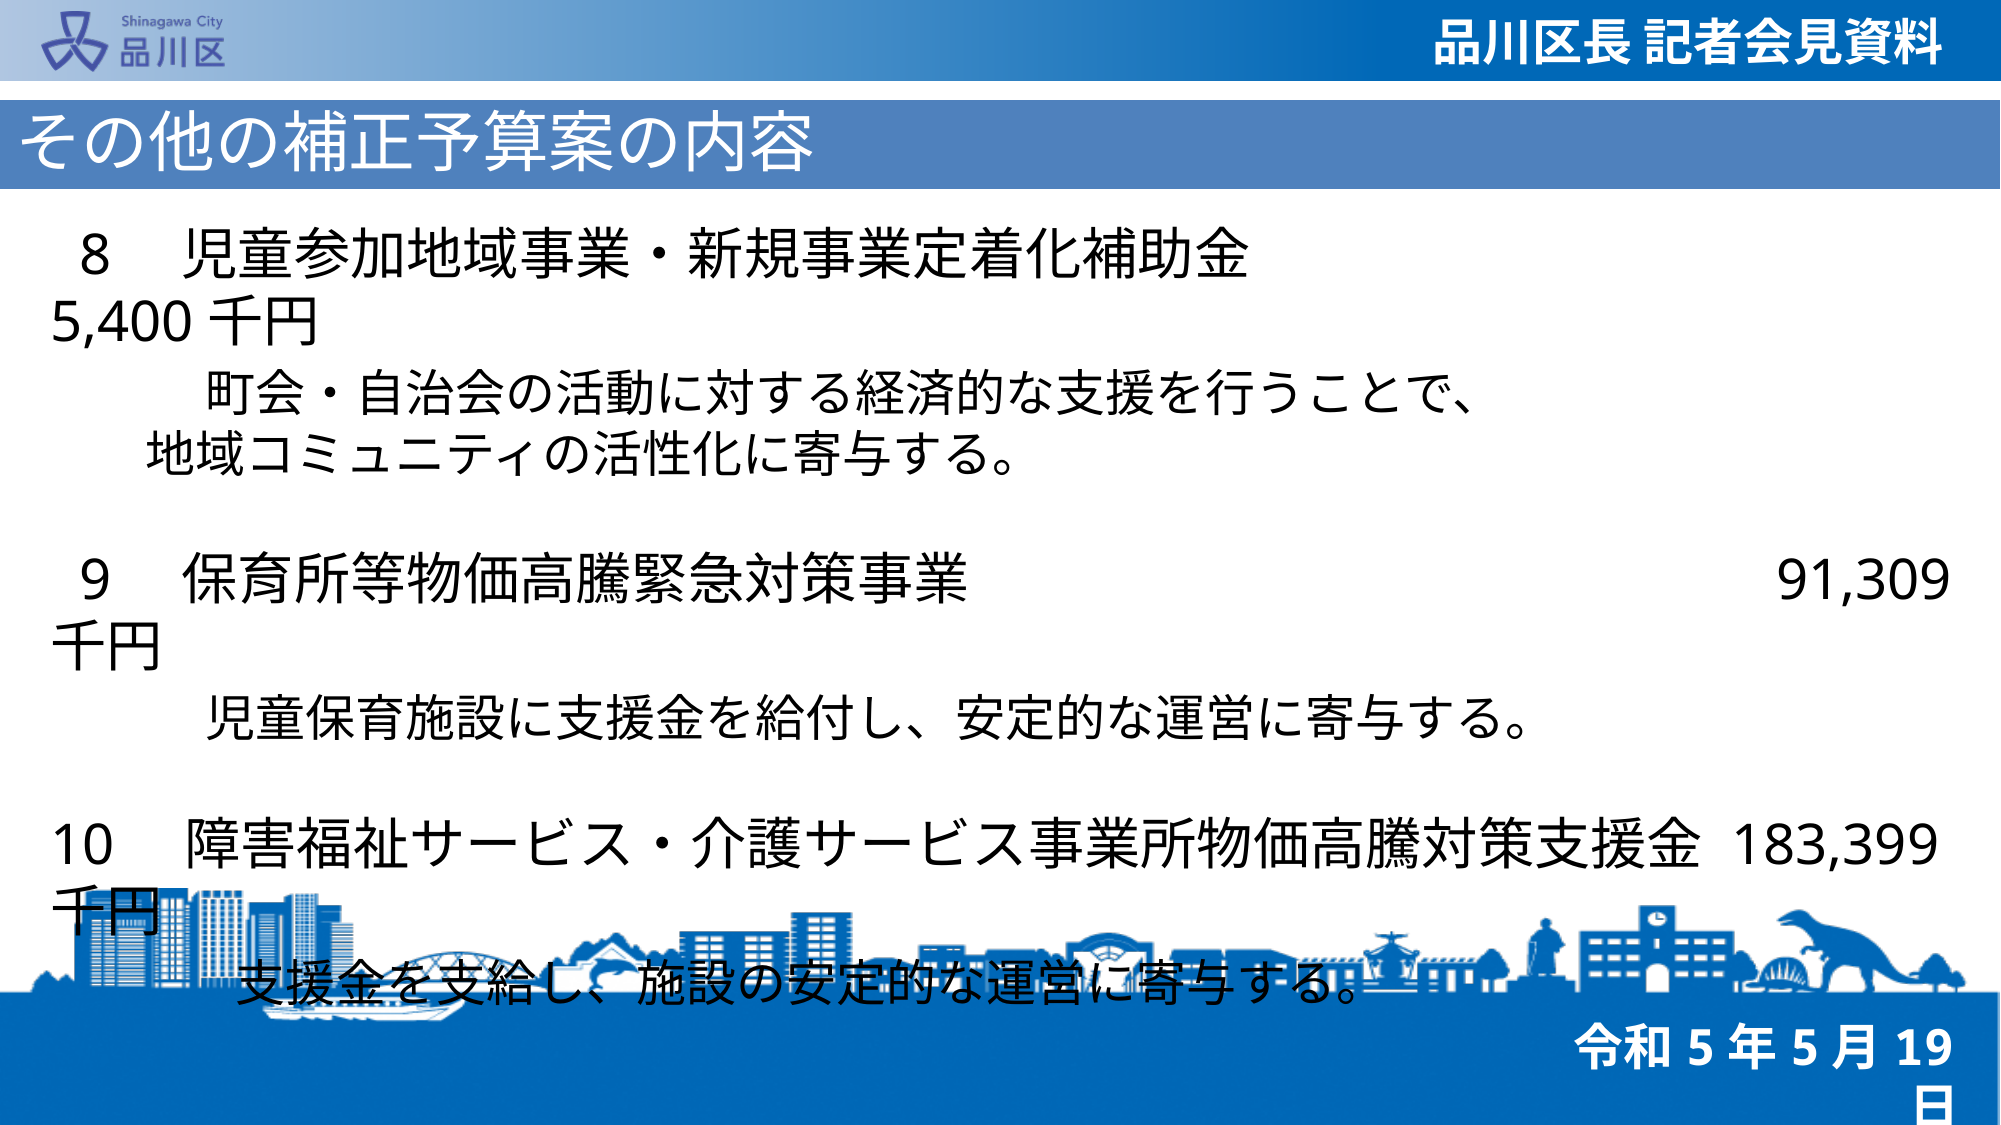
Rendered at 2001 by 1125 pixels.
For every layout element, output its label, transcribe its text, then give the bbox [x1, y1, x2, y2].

picture [41, 11, 243, 72]
text_box [0, 98, 2000, 191]
text_box 品川区長 記者会見資料 [1417, 10, 2000, 71]
text_box その他の補正予算案の内容 [0, 100, 1507, 188]
picture [0, 887, 2000, 1125]
text_box [0, 0, 2000, 83]
text_box 8 児童参加地域事業・新規事業定着化補助金 5,400千円 町会・自治会の活動に対する経済的な支援を行うことで、 地域コミュニティの活性化に寄与する。 9 保育所等物価高騰緊急対策事業 91,309千円 児童保育施設に支援金を給付し、安定的な運営に寄与する。 10 障害福祉サービス・介護サービス事業所物価高騰対策支援金 183,399千円 支援金を支給し、施設の安定的な運営に寄与する。 [35, 210, 1985, 885]
